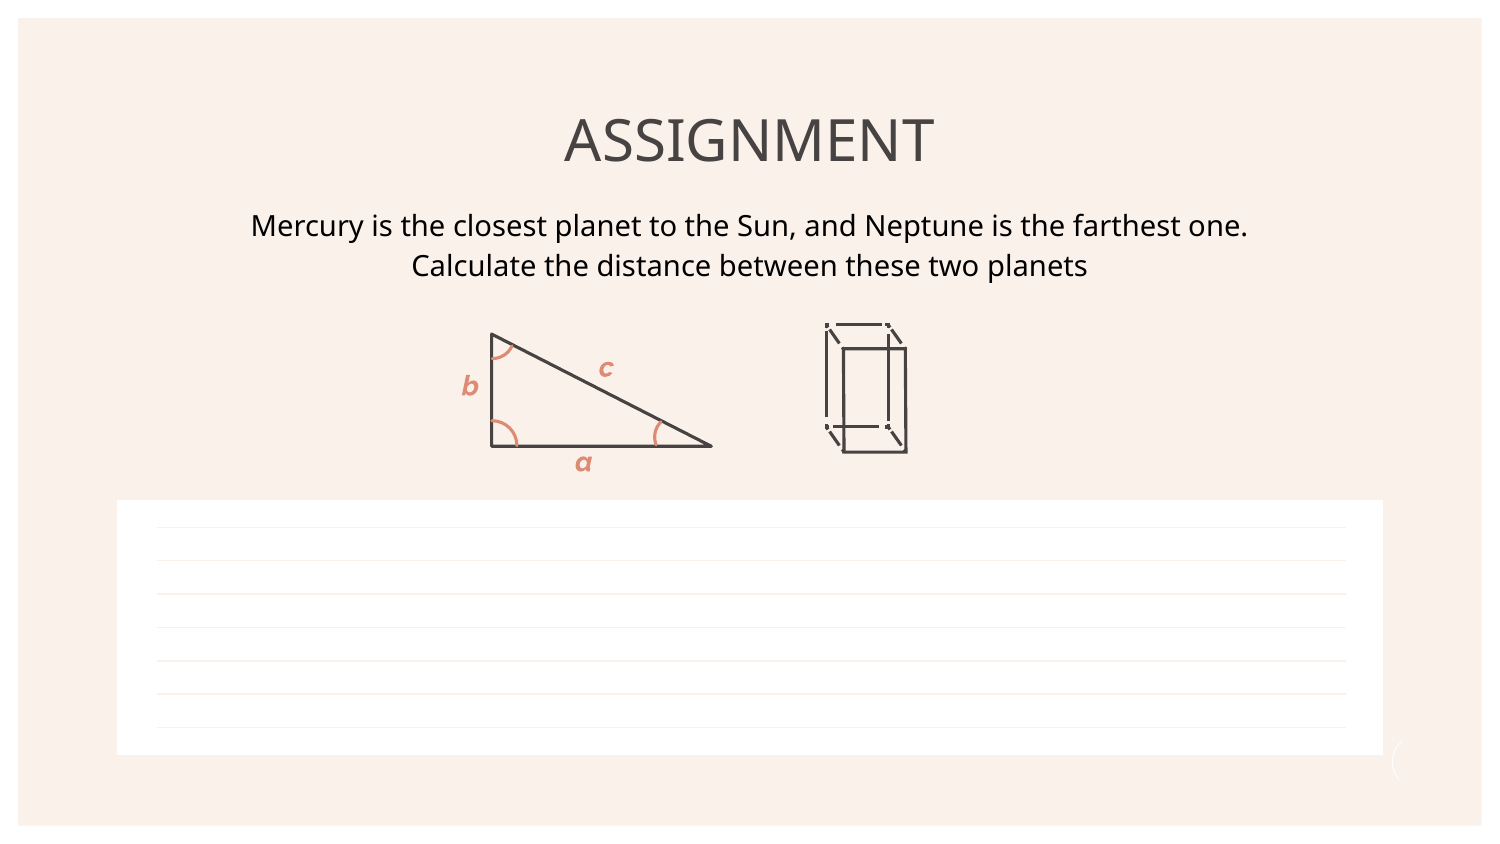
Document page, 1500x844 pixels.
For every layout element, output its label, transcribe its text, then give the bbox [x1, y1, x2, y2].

text_box [599, 361, 615, 377]
title ASSIGNMENT [116, 88, 1384, 183]
text_box [461, 374, 479, 396]
text_box [116, 498, 1384, 756]
text_box [575, 456, 593, 472]
subtitle Mercury is the closest planet to the Sun, and Neptune is the farthest one. Calculate the distance between these two planets [197, 186, 1303, 365]
